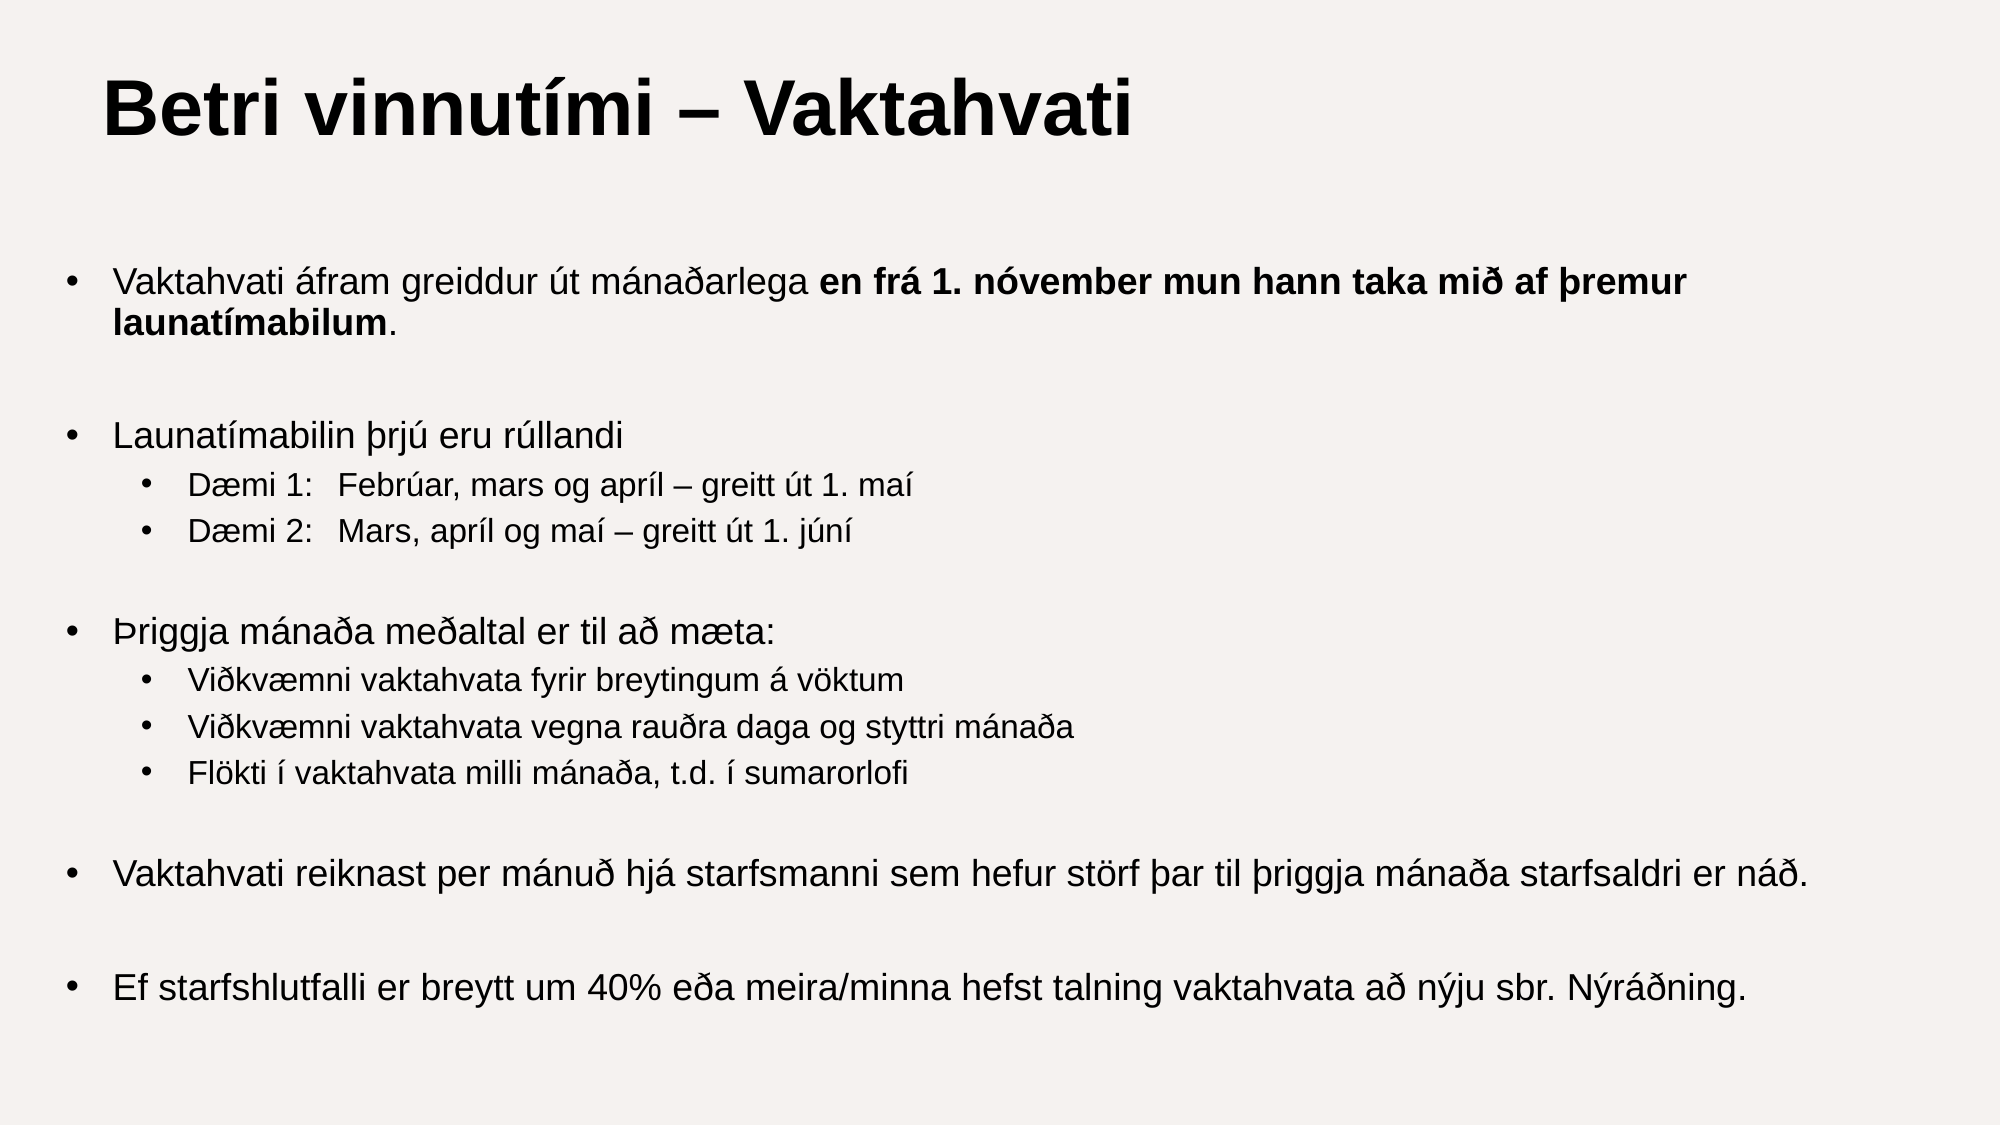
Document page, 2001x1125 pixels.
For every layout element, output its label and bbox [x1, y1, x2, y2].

text_box [50, 254, 1894, 1029]
title [87, 58, 1810, 254]
